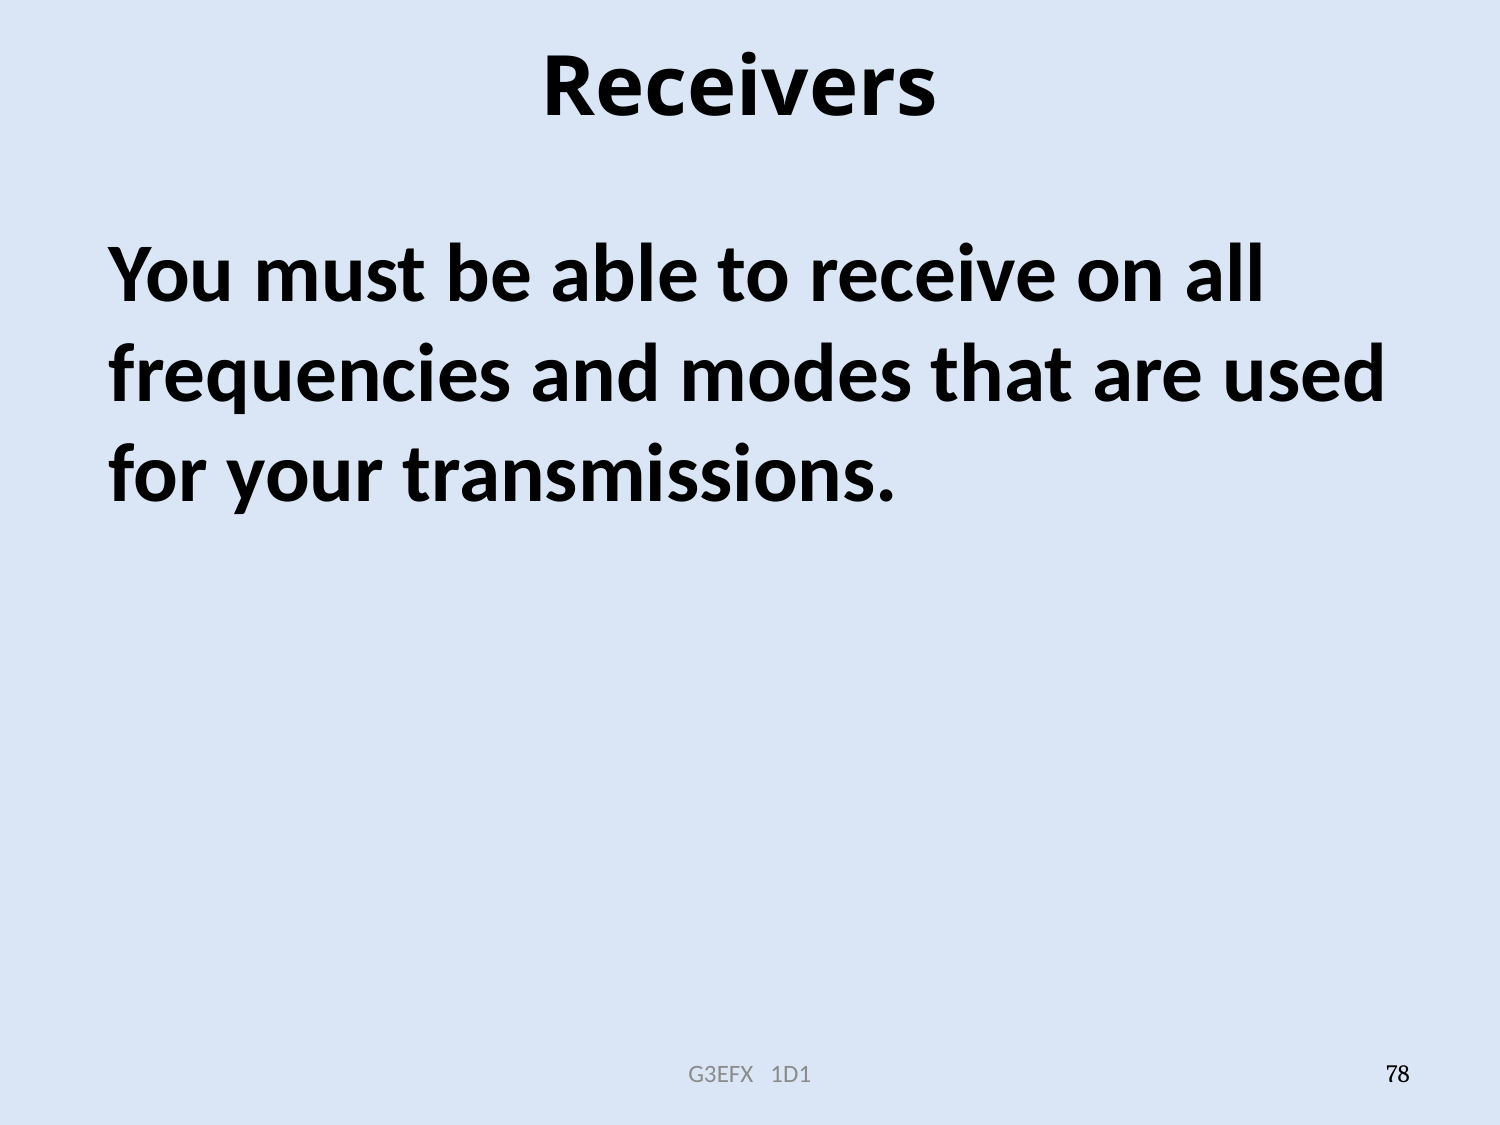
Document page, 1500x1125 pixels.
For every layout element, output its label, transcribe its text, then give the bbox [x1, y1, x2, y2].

subtitle You must be able to receive on all frequencies and modes that are used for your transmissions. [93, 210, 1407, 1067]
title Receivers [0, 0, 1500, 165]
slide_number 78 [1074, 1042, 1425, 1103]
footer G3EFX 1D1 [512, 1042, 988, 1103]
